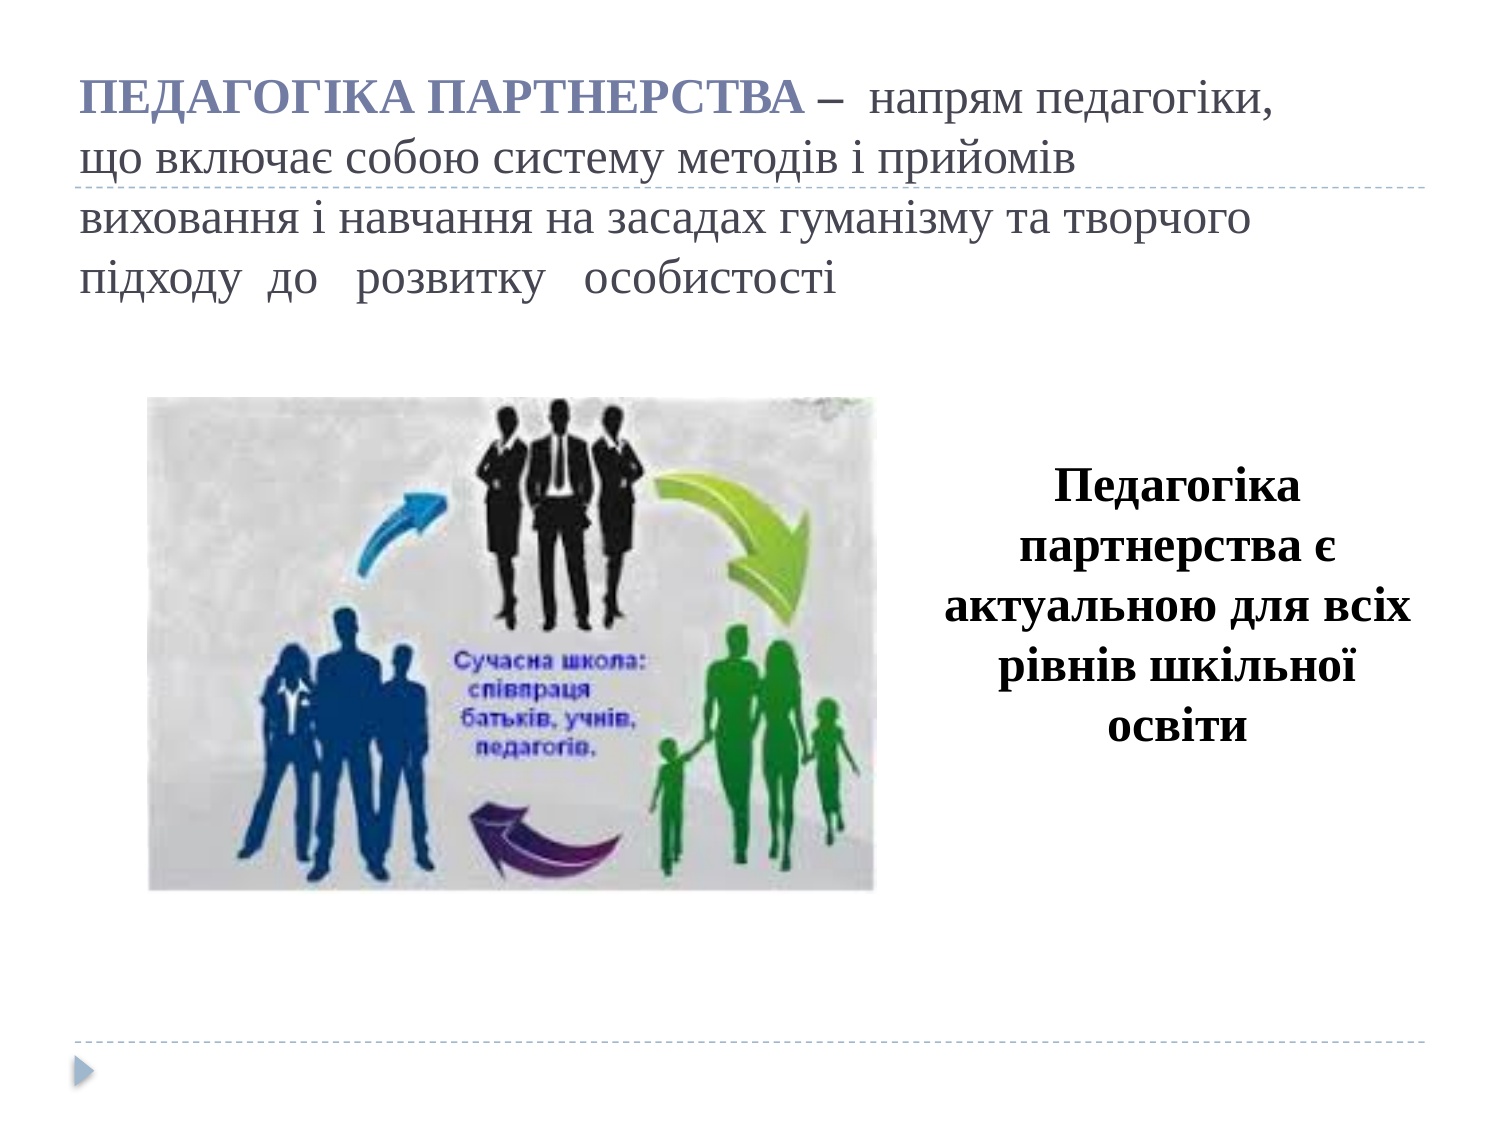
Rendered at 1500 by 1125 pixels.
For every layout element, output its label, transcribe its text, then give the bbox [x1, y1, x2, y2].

title ПЕДАГОГІКА ПАРТНЕРСТВА – напрям педагогіки, що включає собою систему методів і прийомів виховання і навчання на засадах гуманізму та творчого підходу до розвитку особистості [64, 208, 1415, 371]
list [147, 396, 878, 894]
text_box Педагогіка партнерства є актуальною для всіх рівнів шкільної освіти [927, 444, 1430, 760]
